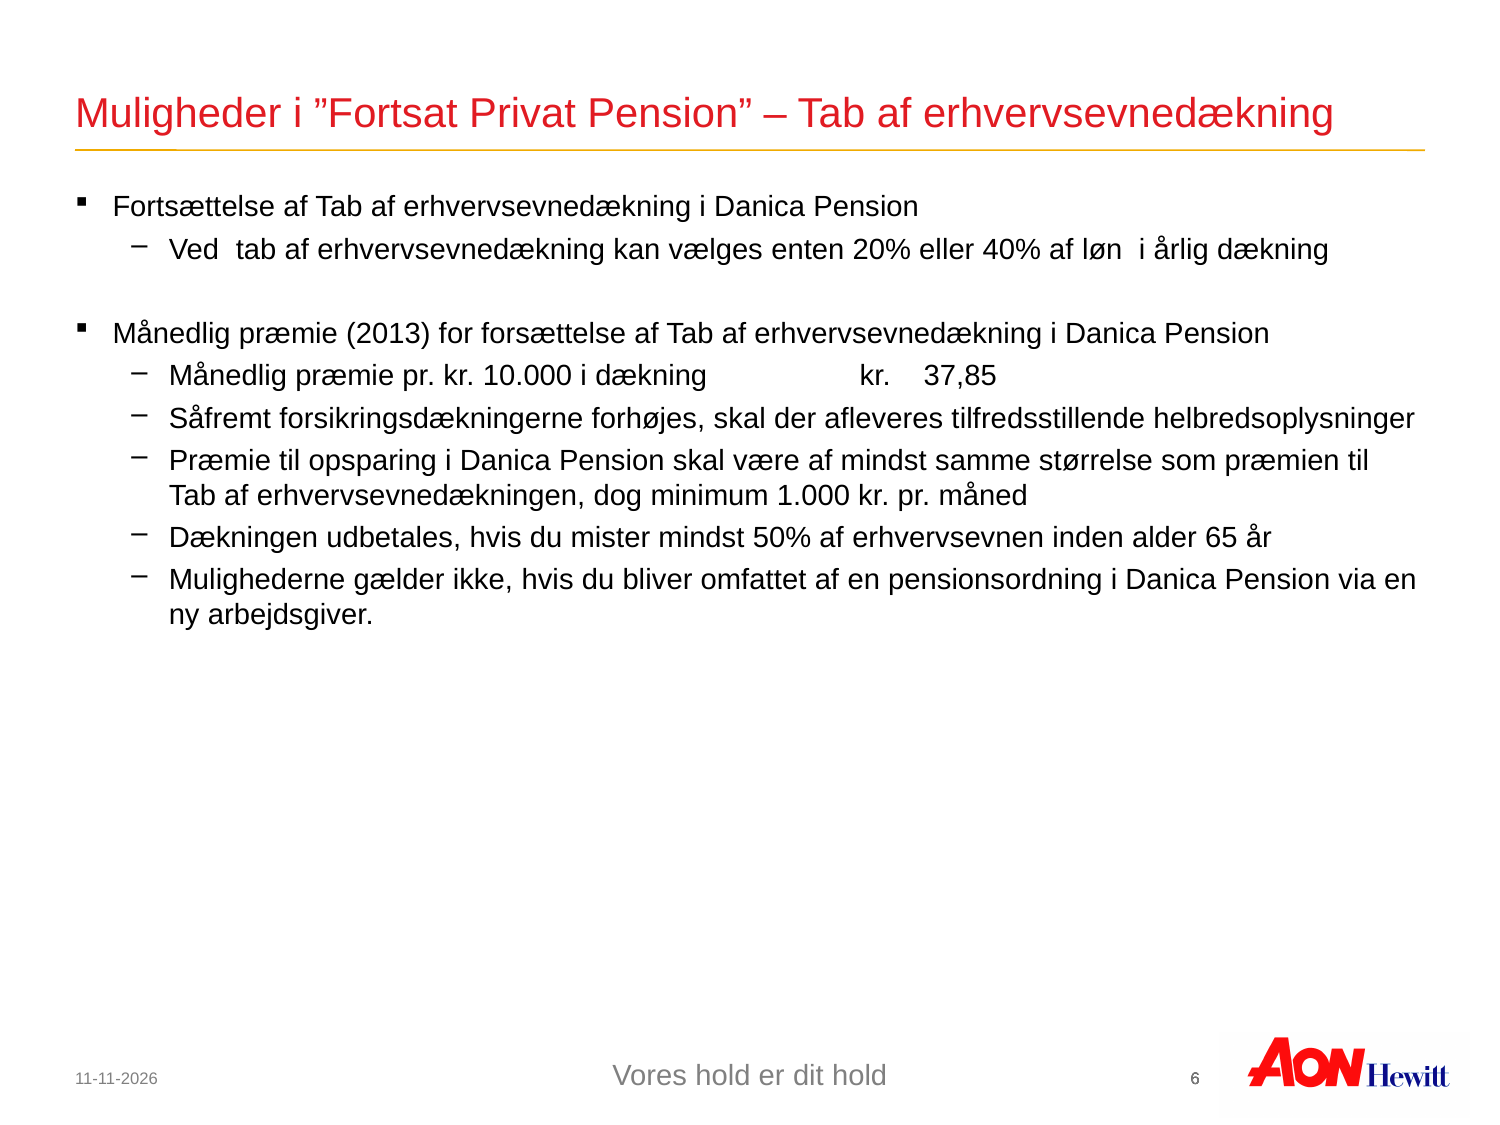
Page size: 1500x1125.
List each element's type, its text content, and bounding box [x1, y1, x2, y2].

title Muligheder i ”Fortsat Privat Pension” – Tab af erhvervsevnedækning [74, 49, 1426, 136]
picture [1219, 1032, 1470, 1118]
list Fortsættelse af Tab af erhvervsevnedækning i Danica Pension Ved tab af erhvervsevnedækning kan vælges enten 20% eller 40% af løn i årlig dækning Månedlig præmie (2013) for forsættelse af Tab af erhvervsevnedækning i Danica Pension Månedlig præmie pr. kr. 10.000 i dækning kr. 37,85 Såfremt forsikringsdækningerne forhøjes, skal der afleveres tilfredsstillende helbredsoplysninger Præmie til opsparing i Danica Pension skal være af mindst samme størrelse som præmien til Tab af erhvervsevnedækningen, dog minimum 1.000 kr. pr. måned Dækningen udbetales, hvis du mister mindst 50% af erhvervsevnen inden alder 65 år Mulighederne gælder ikke, hvis du bliver omfattet af en pensionsordning i Danica Pension via en ny arbejdsgiver. [74, 187, 1426, 1001]
slide_number 5 [1151, 1037, 1201, 1088]
